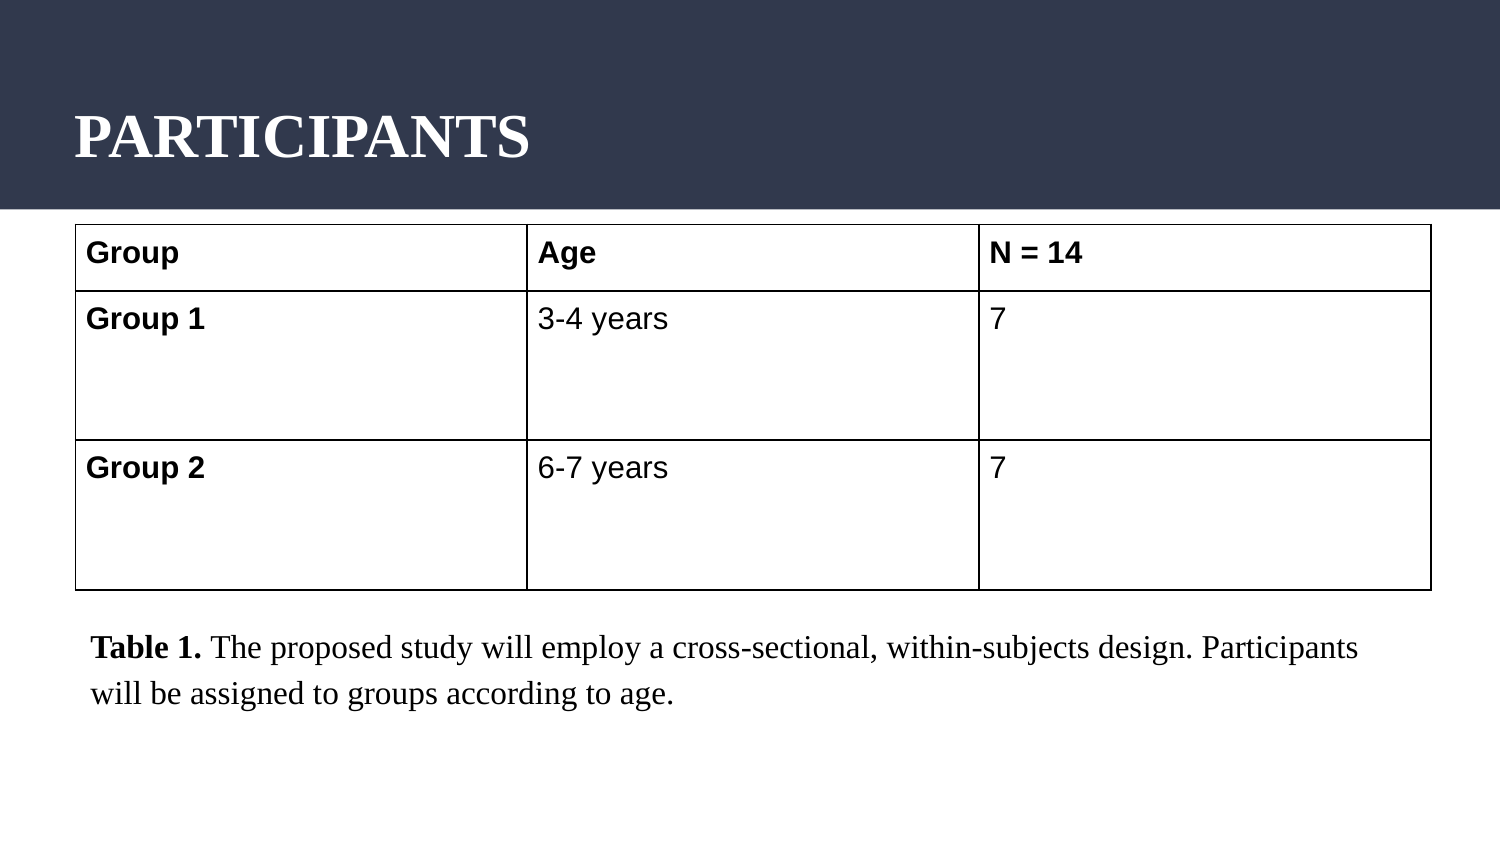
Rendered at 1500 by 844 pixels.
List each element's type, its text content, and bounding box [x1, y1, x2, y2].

table_cell 3-4 years [528, 292, 978, 439]
table_cell 6-7 years [528, 441, 978, 589]
table_cell Group 2 [76, 441, 526, 589]
title PARTICIPANTS [58, 79, 607, 184]
table_header Group [76, 225, 526, 290]
table_header Age [528, 225, 978, 290]
table_cell Group 1 [76, 292, 526, 439]
table_cell 7 [980, 441, 1430, 589]
table_cell 7 [980, 292, 1430, 439]
table_header N = 14 [980, 225, 1430, 290]
text_box Table 1. The proposed study will employ a cross-sectional, within-subjects design. Participants will be assigned to groups according to age. [75, 604, 1431, 727]
